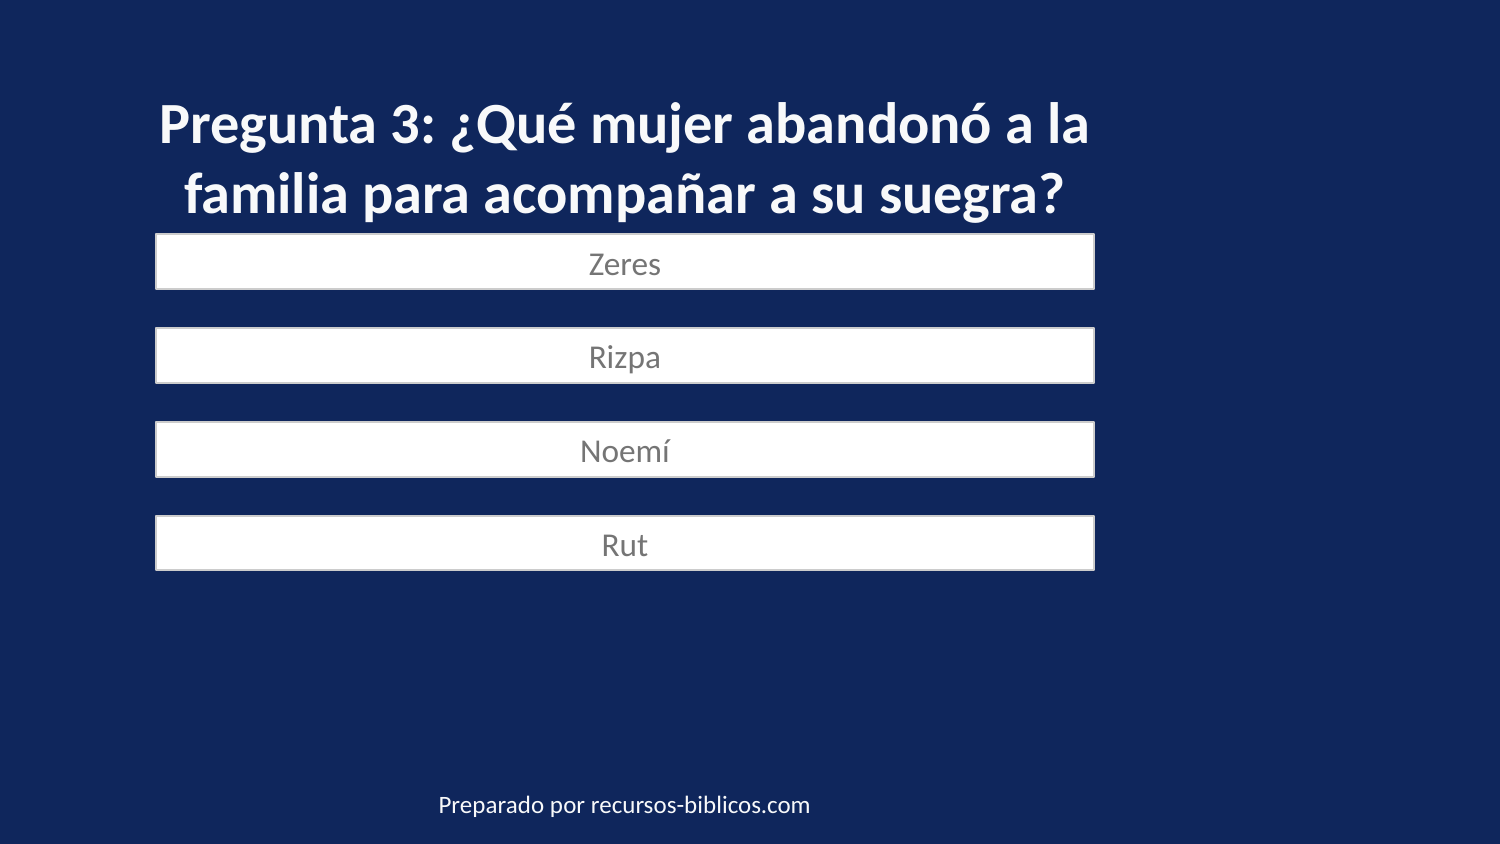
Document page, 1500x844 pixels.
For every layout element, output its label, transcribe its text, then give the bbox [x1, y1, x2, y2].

text_box Zeres [156, 234, 1094, 290]
text_box Noemí [156, 421, 1094, 477]
text_box Rizpa [156, 328, 1094, 383]
text_box Rut [156, 515, 1094, 571]
text_box Preparado por recursos-biblicos.com [78, 781, 1172, 827]
text_box Pregunta 3: ¿Qué mujer abandonó a la familia para acompañar a su suegra? [78, 78, 1172, 233]
